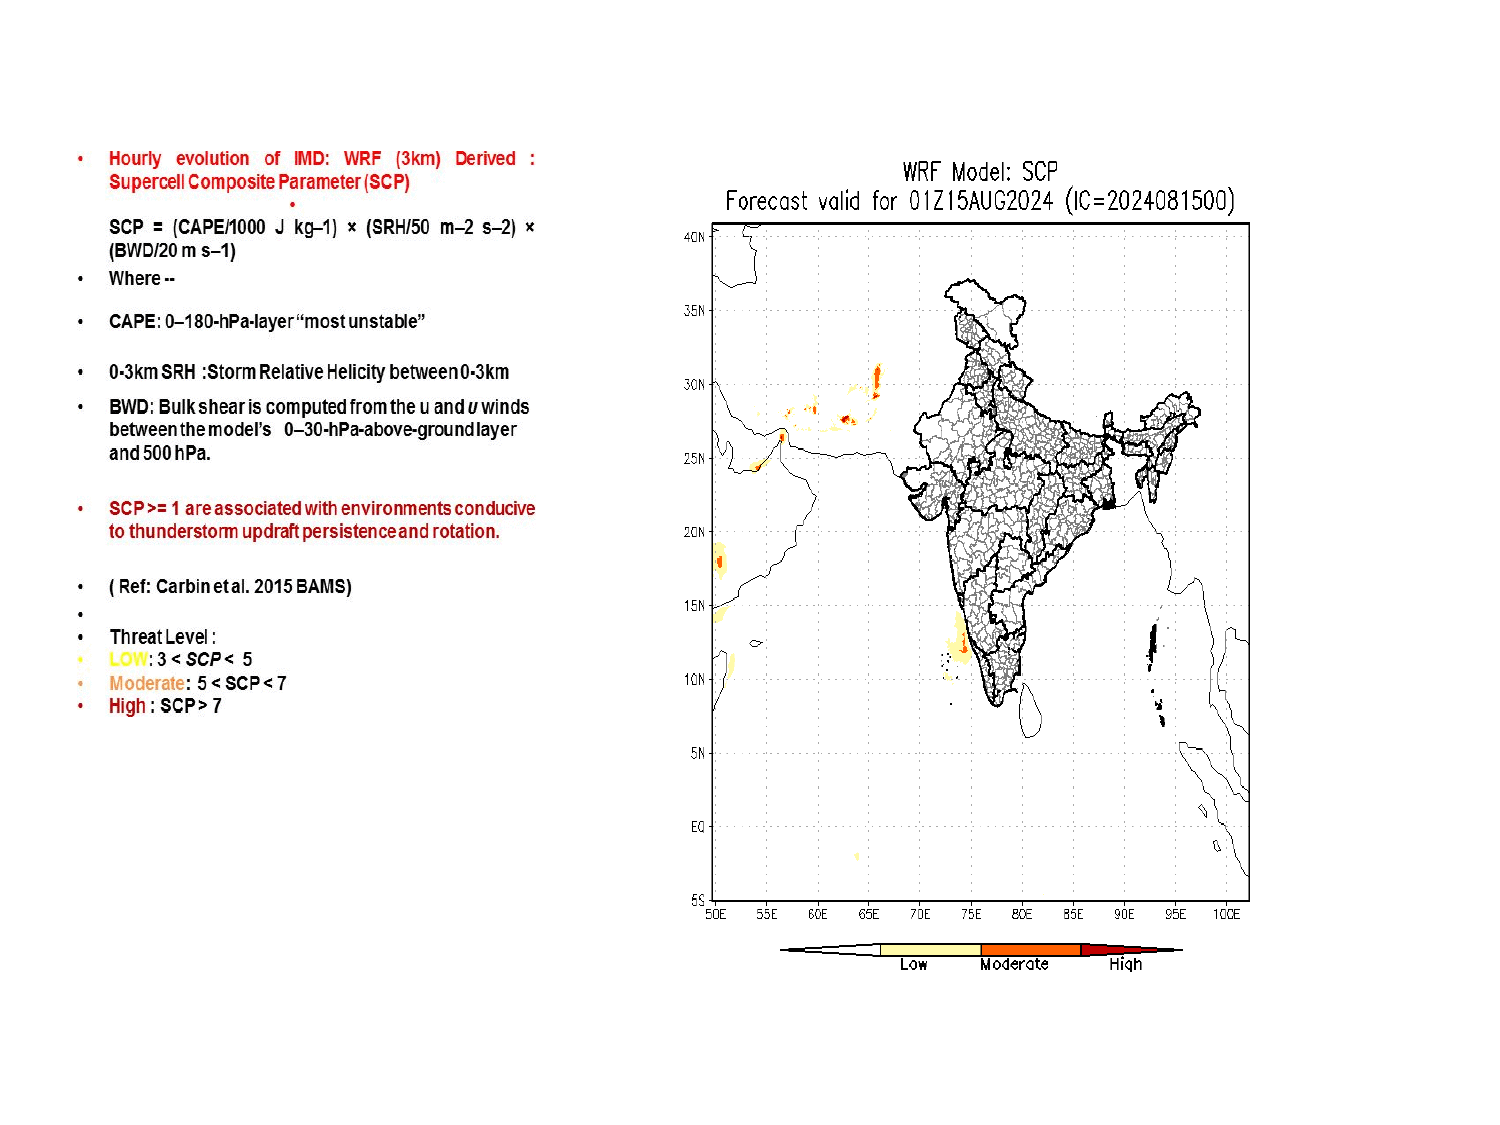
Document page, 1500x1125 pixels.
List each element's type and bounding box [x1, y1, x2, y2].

picture [74, 149, 1426, 976]
